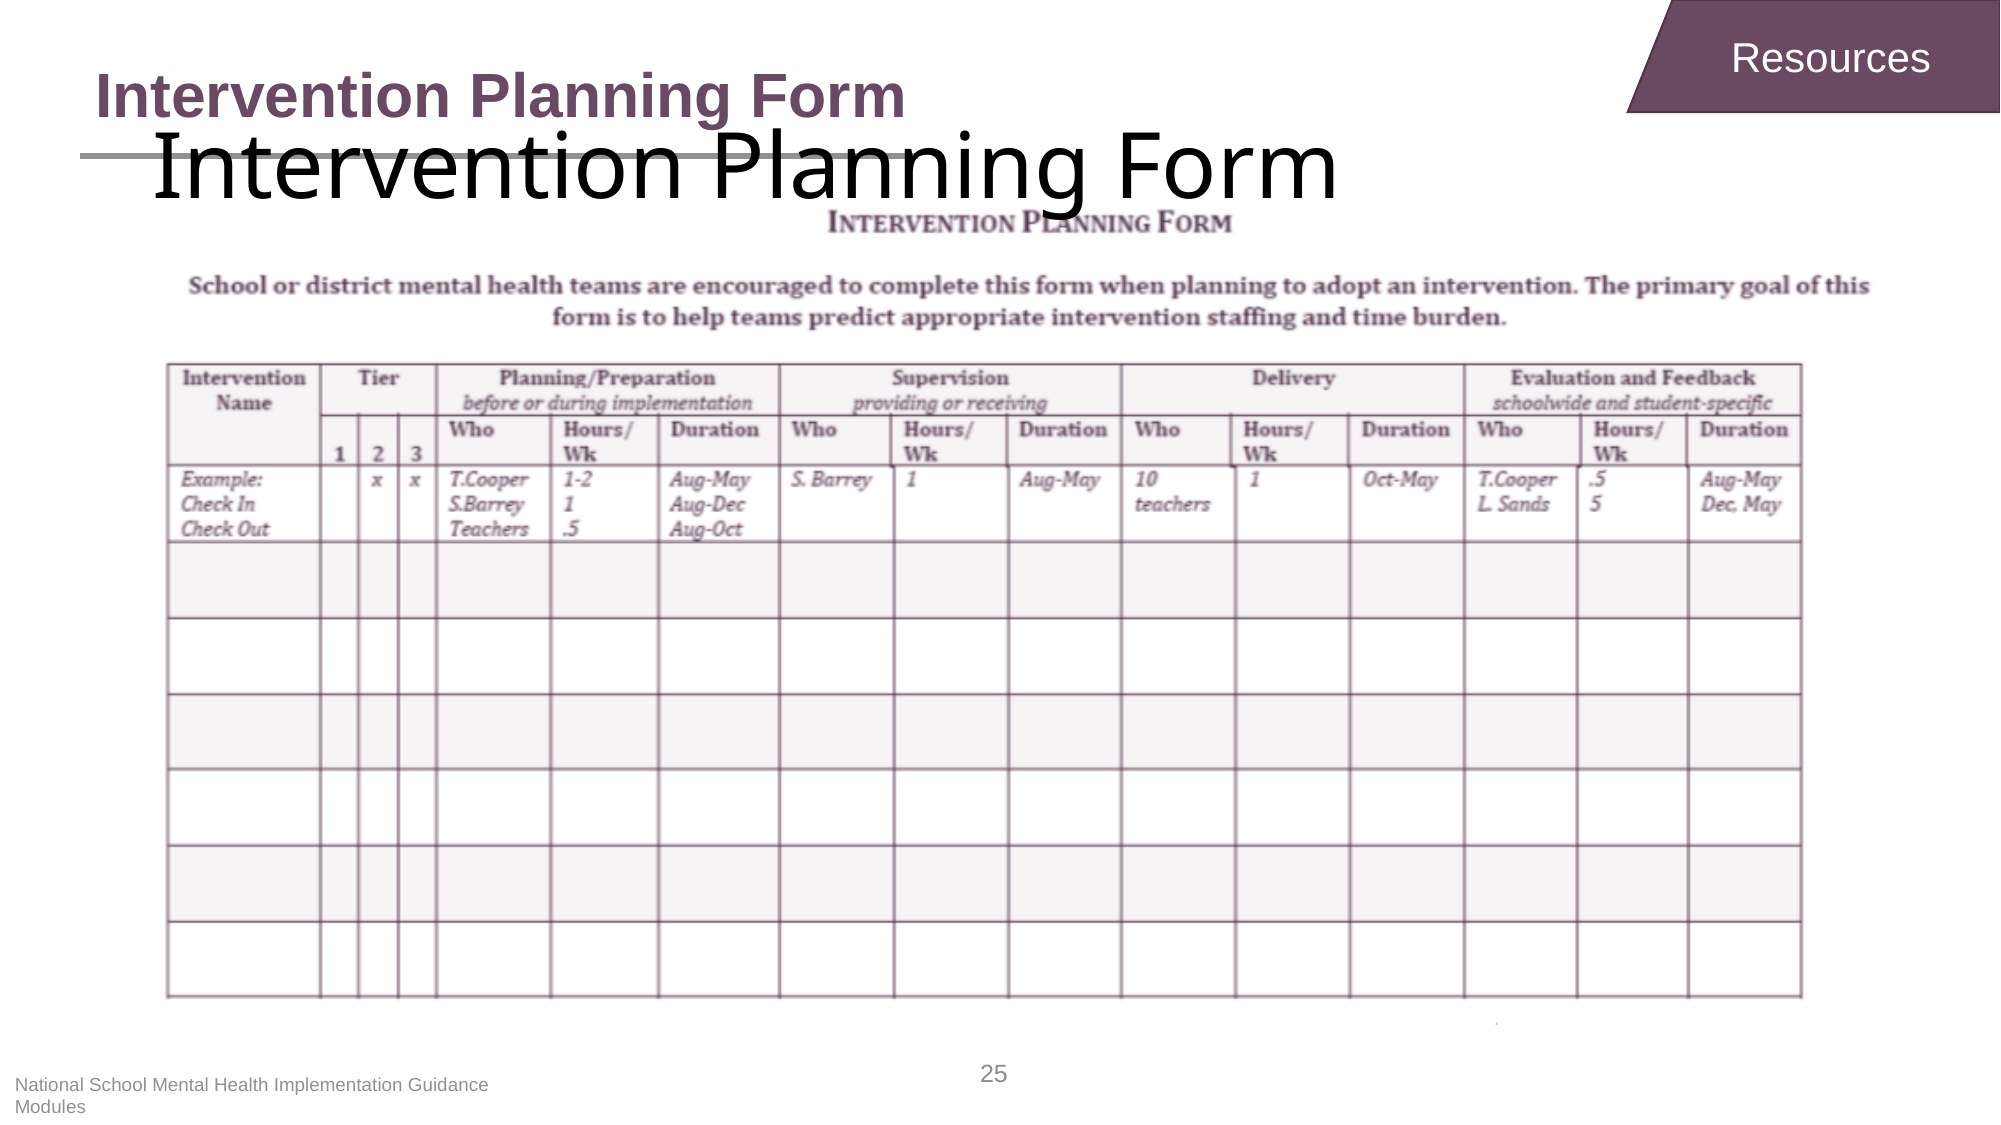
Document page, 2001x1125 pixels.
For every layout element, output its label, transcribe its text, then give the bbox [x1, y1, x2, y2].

title Intervention Planning Form [137, 59, 1863, 173]
picture [95, 173, 2000, 1125]
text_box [1627, 0, 2000, 112]
text_box [1496, 904, 2000, 1125]
text_box Intervention Planning Form [80, 55, 1057, 138]
text_box National School Mental Health Implementation Guidance Modules [0, 1065, 572, 1125]
